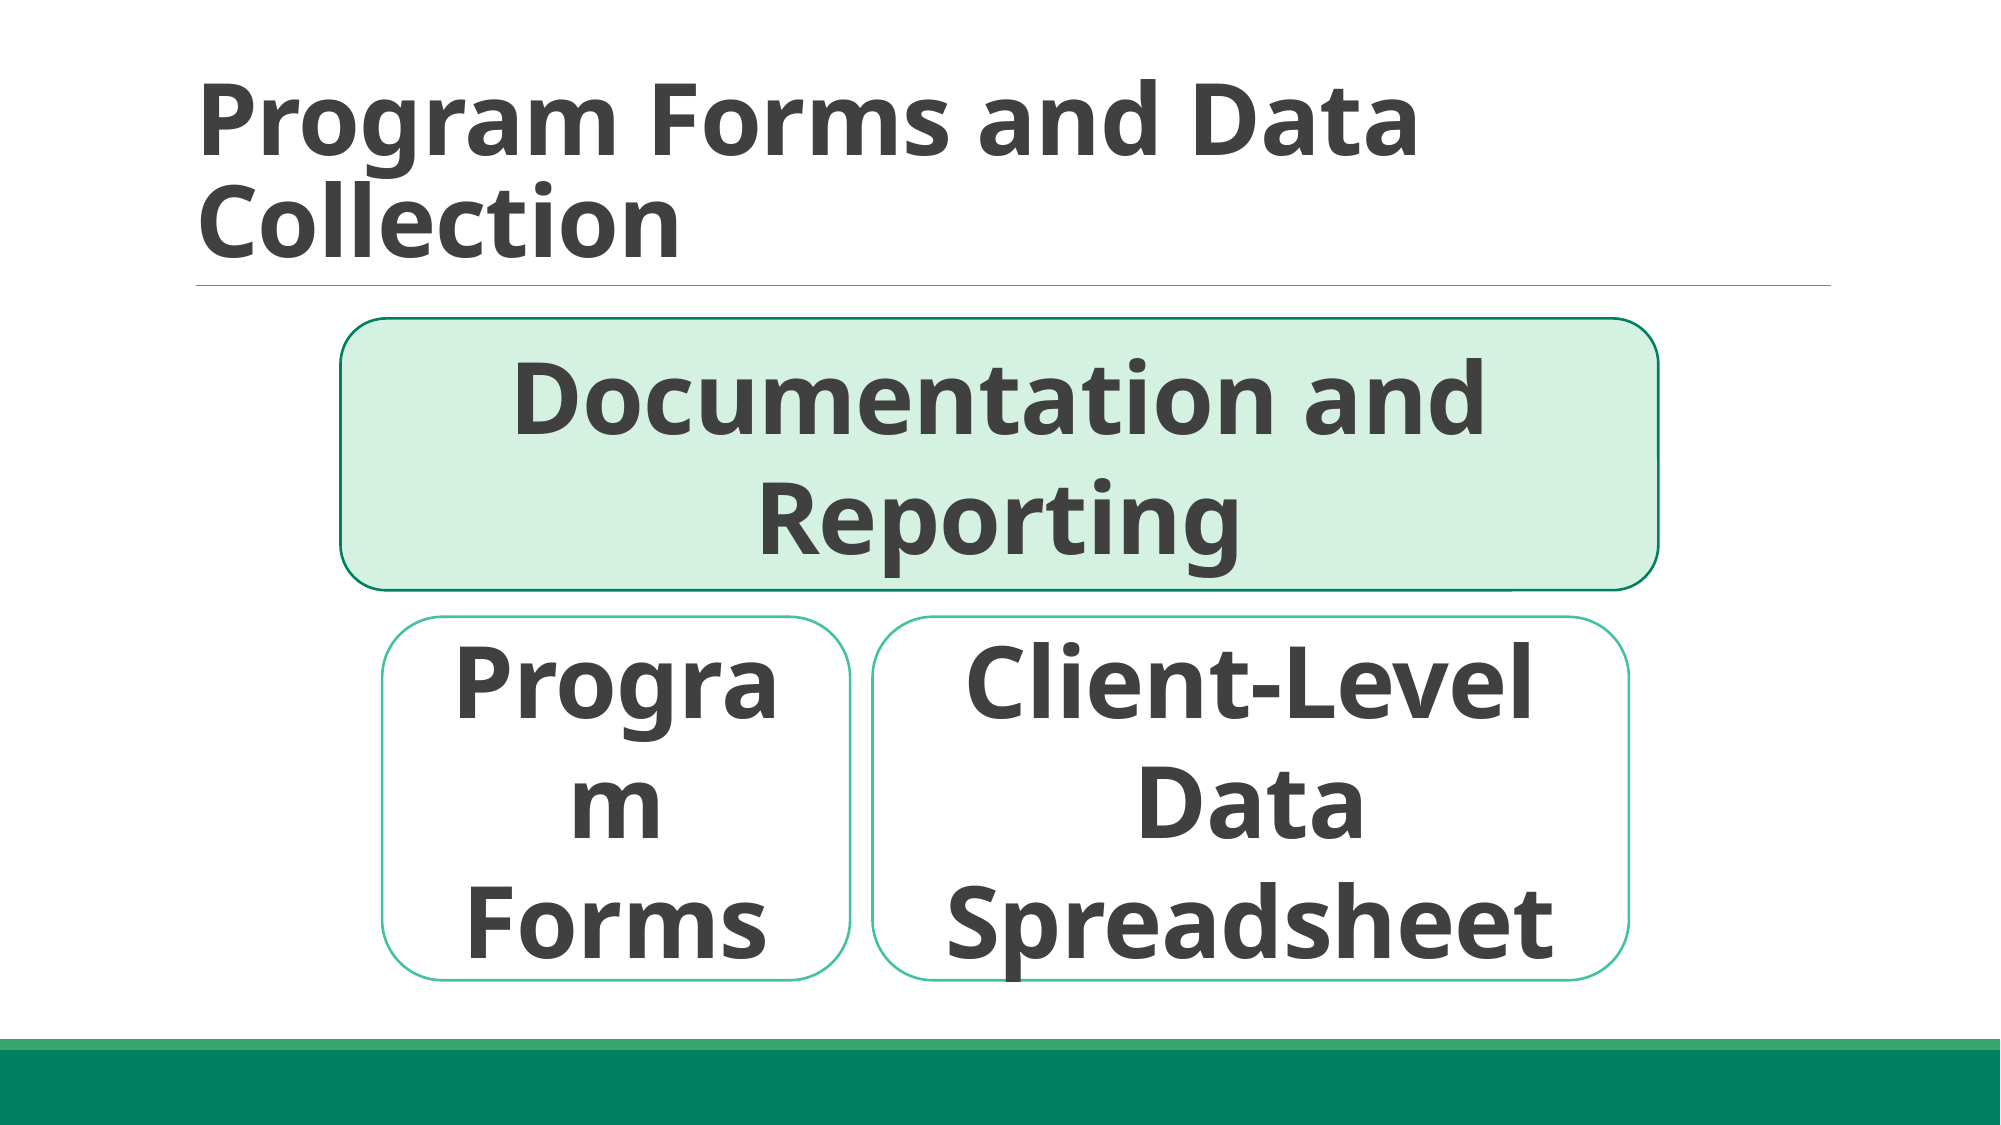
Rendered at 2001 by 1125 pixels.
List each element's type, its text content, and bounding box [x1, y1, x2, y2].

text_box Client-Level Data Spreadsheet [871, 615, 1631, 982]
text_box Documentation and Reporting [339, 317, 1660, 592]
text_box Program Forms [380, 615, 852, 982]
title Program Forms and Data Collection [180, 47, 1830, 285]
